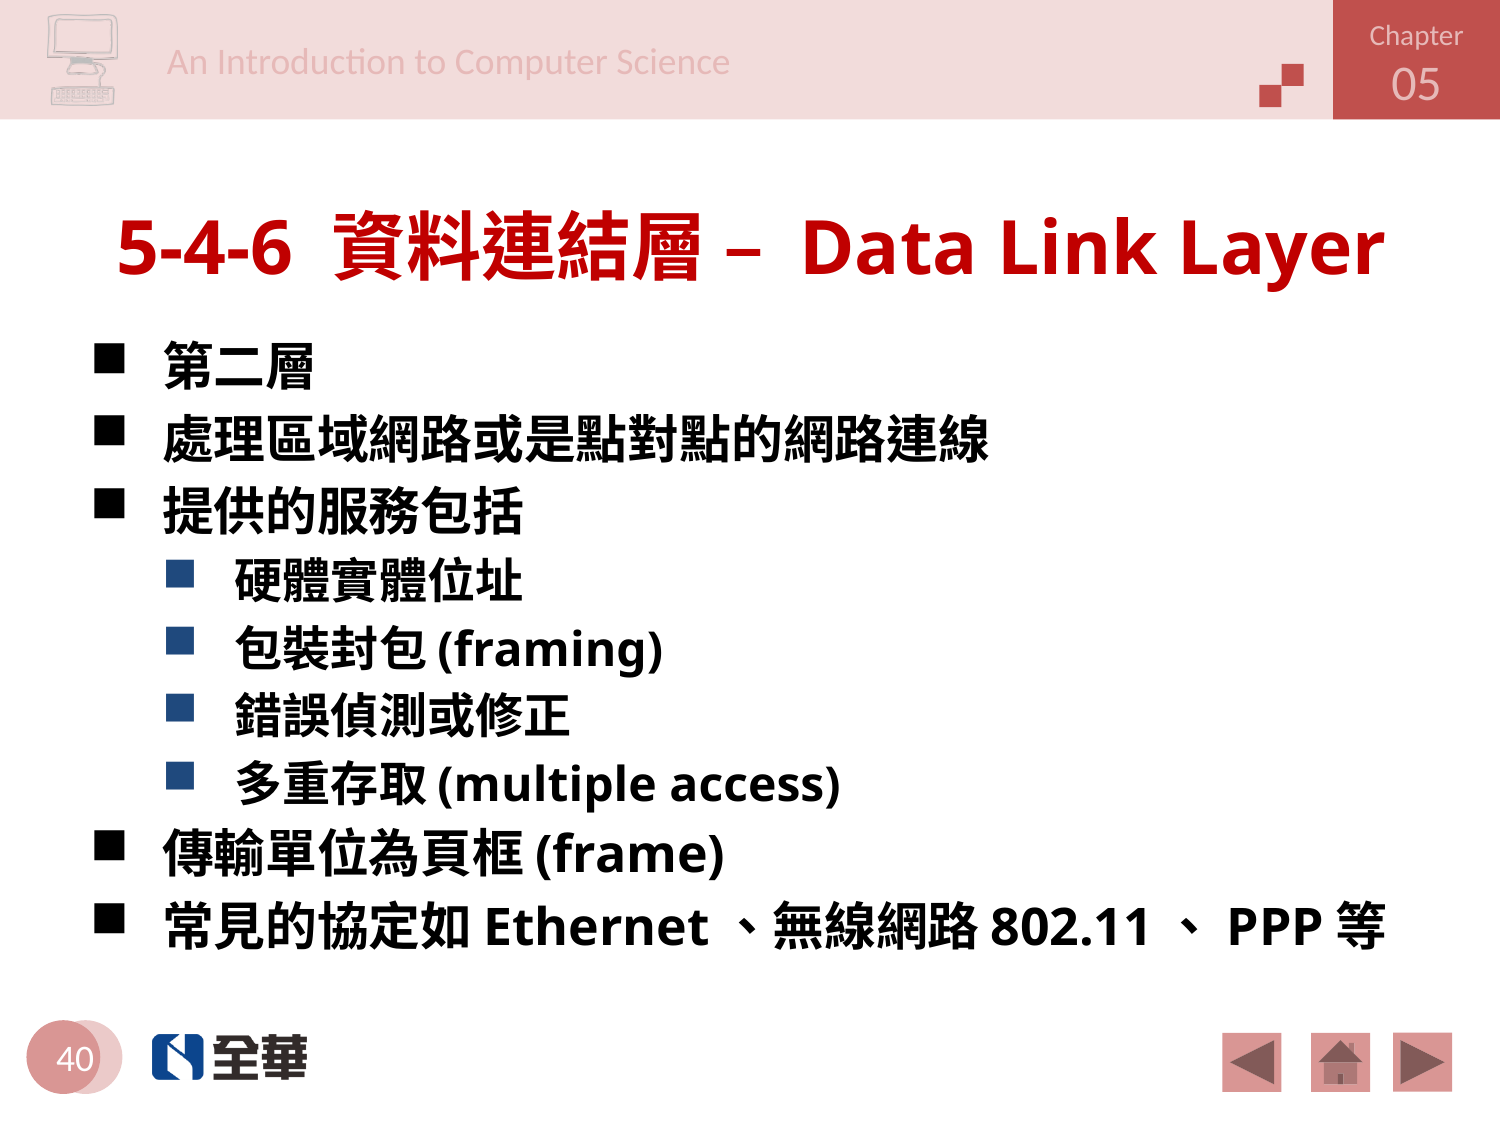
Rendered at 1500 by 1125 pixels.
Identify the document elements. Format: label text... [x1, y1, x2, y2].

list 第二層 處理區域網路或是點對點的網路連線 提供的服務包括 硬體實體位址 包裝封包(framing) 錯誤偵測或修正 多重存取(multiple access) 傳輸單位為頁框(frame) 常見的協定如Ethernet、無線網路802.11、PPP等 [75, 326, 1425, 1005]
picture [152, 1034, 307, 1080]
title 5-4-6 資料連結層 – Data Link Layer [76, 150, 1427, 338]
picture [47, 14, 118, 106]
